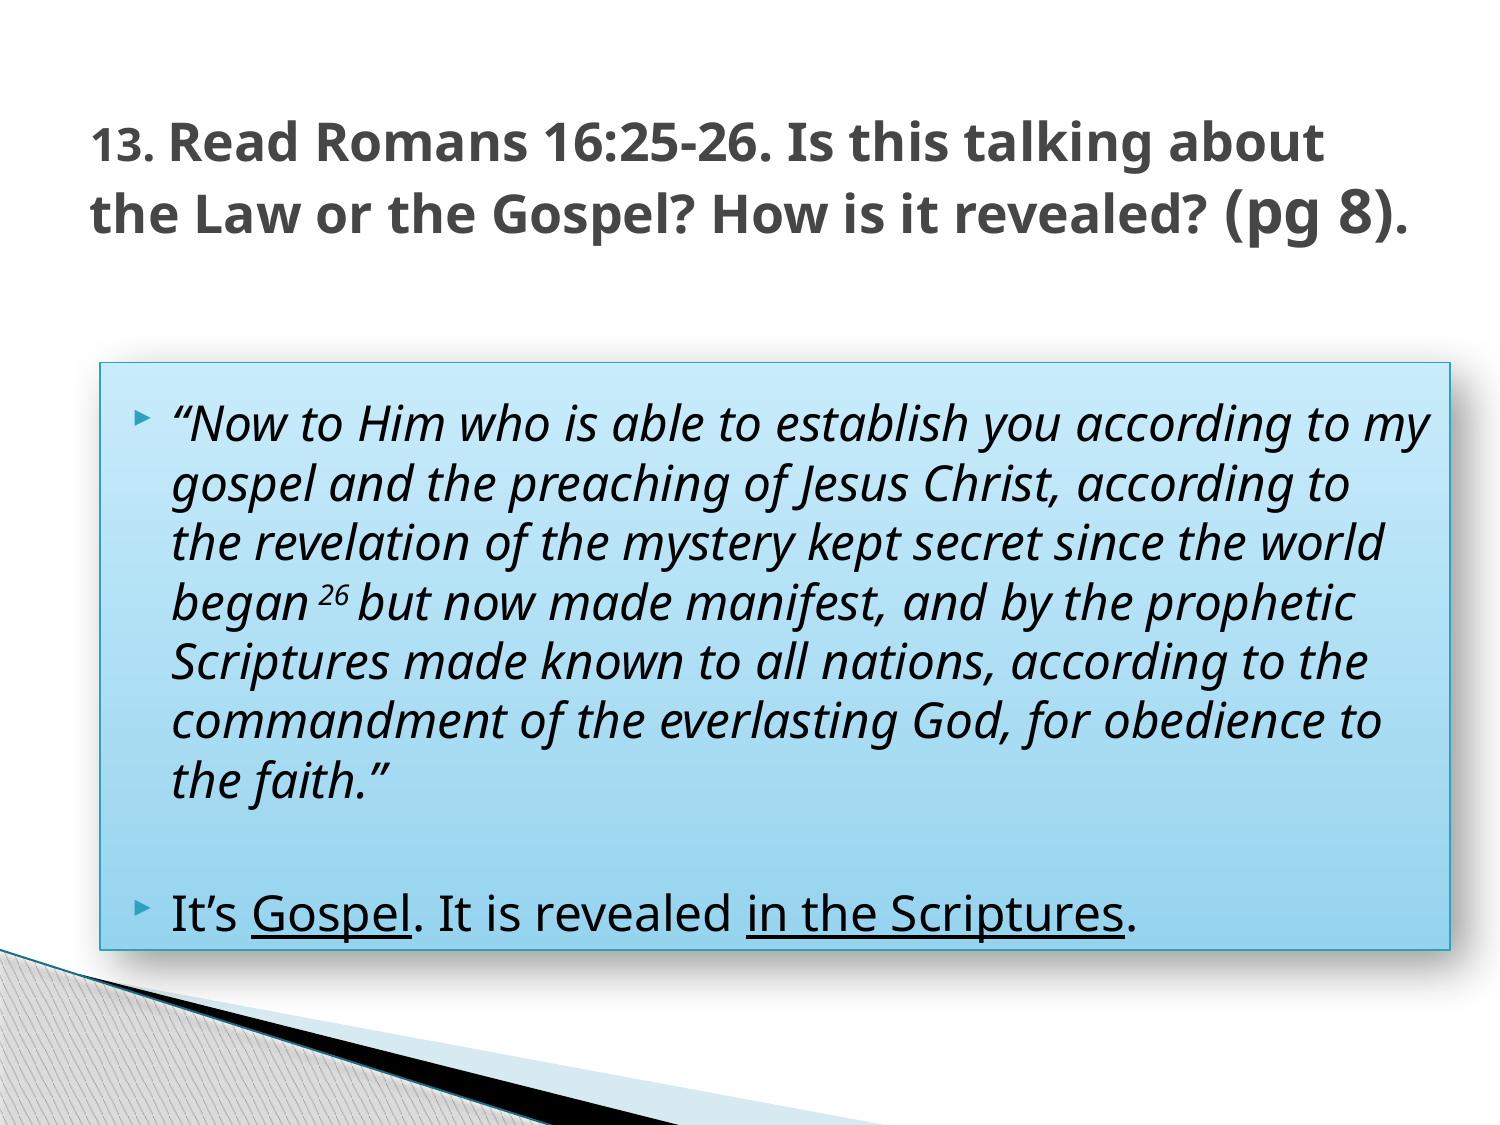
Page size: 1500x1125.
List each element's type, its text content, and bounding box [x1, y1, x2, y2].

list “Now to Him who is able to establish you according to my gospel and the preaching of Jesus Christ, according to the revelation of the mystery kept secret since the world began 26 but now made manifest, and by the prophetic Scriptures made known to all nations, according to the commandment of the everlasting God, for obedience to the faith.” It’s Gospel. It is revealed in the Scriptures. [99, 362, 1451, 951]
title 13. Read Romans 16:25-26. Is this talking about the Law or the Gospel? How is it revealed? (pg 8). [75, 45, 1425, 325]
